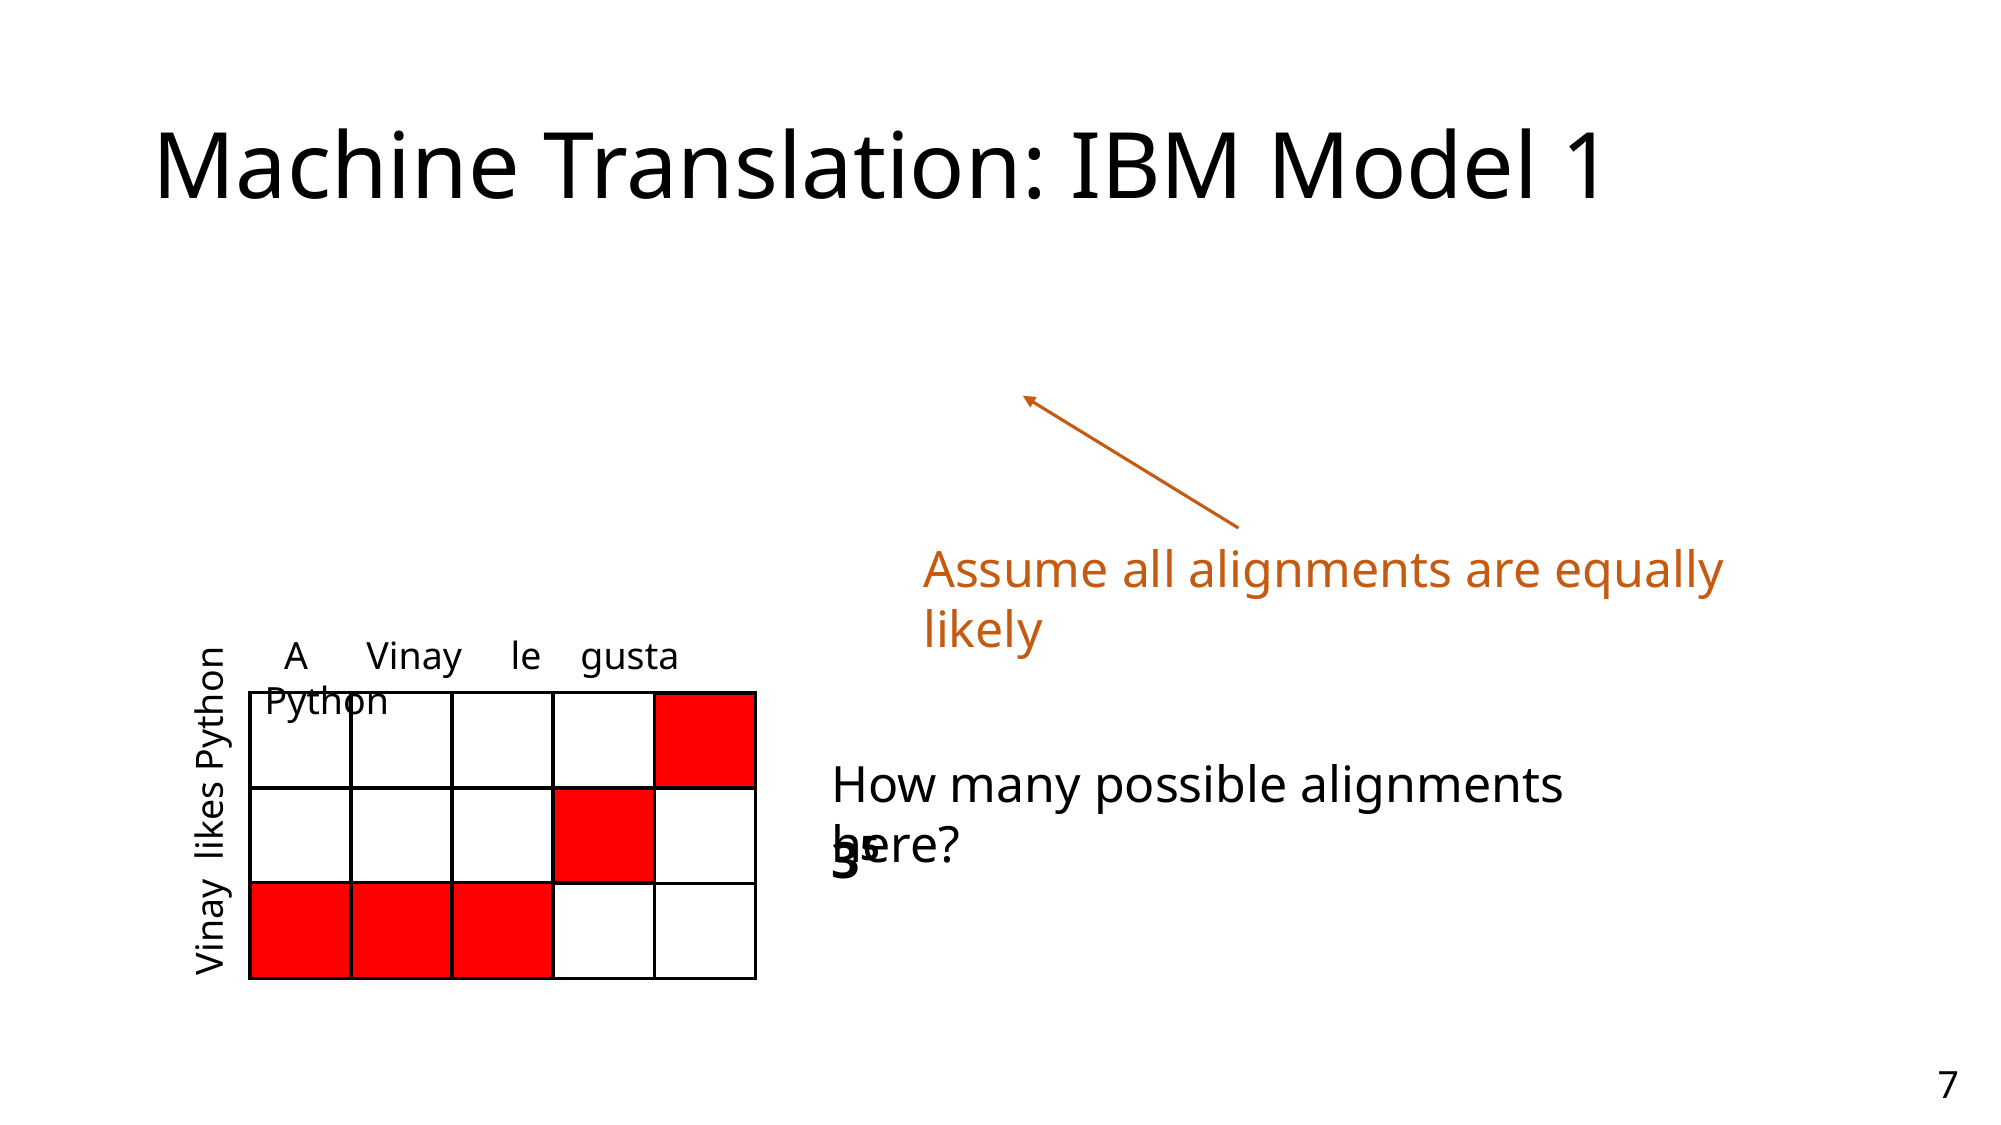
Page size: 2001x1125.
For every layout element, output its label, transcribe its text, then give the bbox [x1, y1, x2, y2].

text_box [451, 730, 552, 787]
text_box 7 [1853, 1054, 1974, 1114]
text_box [552, 787, 655, 882]
text_box [451, 882, 552, 979]
text_box [249, 730, 350, 787]
text_box [552, 730, 653, 787]
text_box [653, 882, 756, 979]
text_box [552, 882, 653, 979]
title Machine Translation: IBM Model 1 [137, 59, 1863, 278]
text_box Assume all alignments are equally likely [908, 530, 1813, 665]
text_box How many possible alignments here? [816, 745, 1704, 881]
text_box A Vinay le gusta Python [249, 624, 817, 730]
text_box [350, 882, 451, 979]
text_box [350, 787, 451, 882]
text_box 35 [817, 812, 1704, 898]
text_box [249, 787, 350, 882]
text_box Vinay likes Python [178, 605, 238, 991]
text_box [653, 788, 756, 882]
text_box [249, 882, 350, 979]
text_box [1022, 395, 1239, 529]
text_box [350, 730, 451, 787]
text_box [653, 730, 756, 788]
text_box [451, 787, 552, 882]
